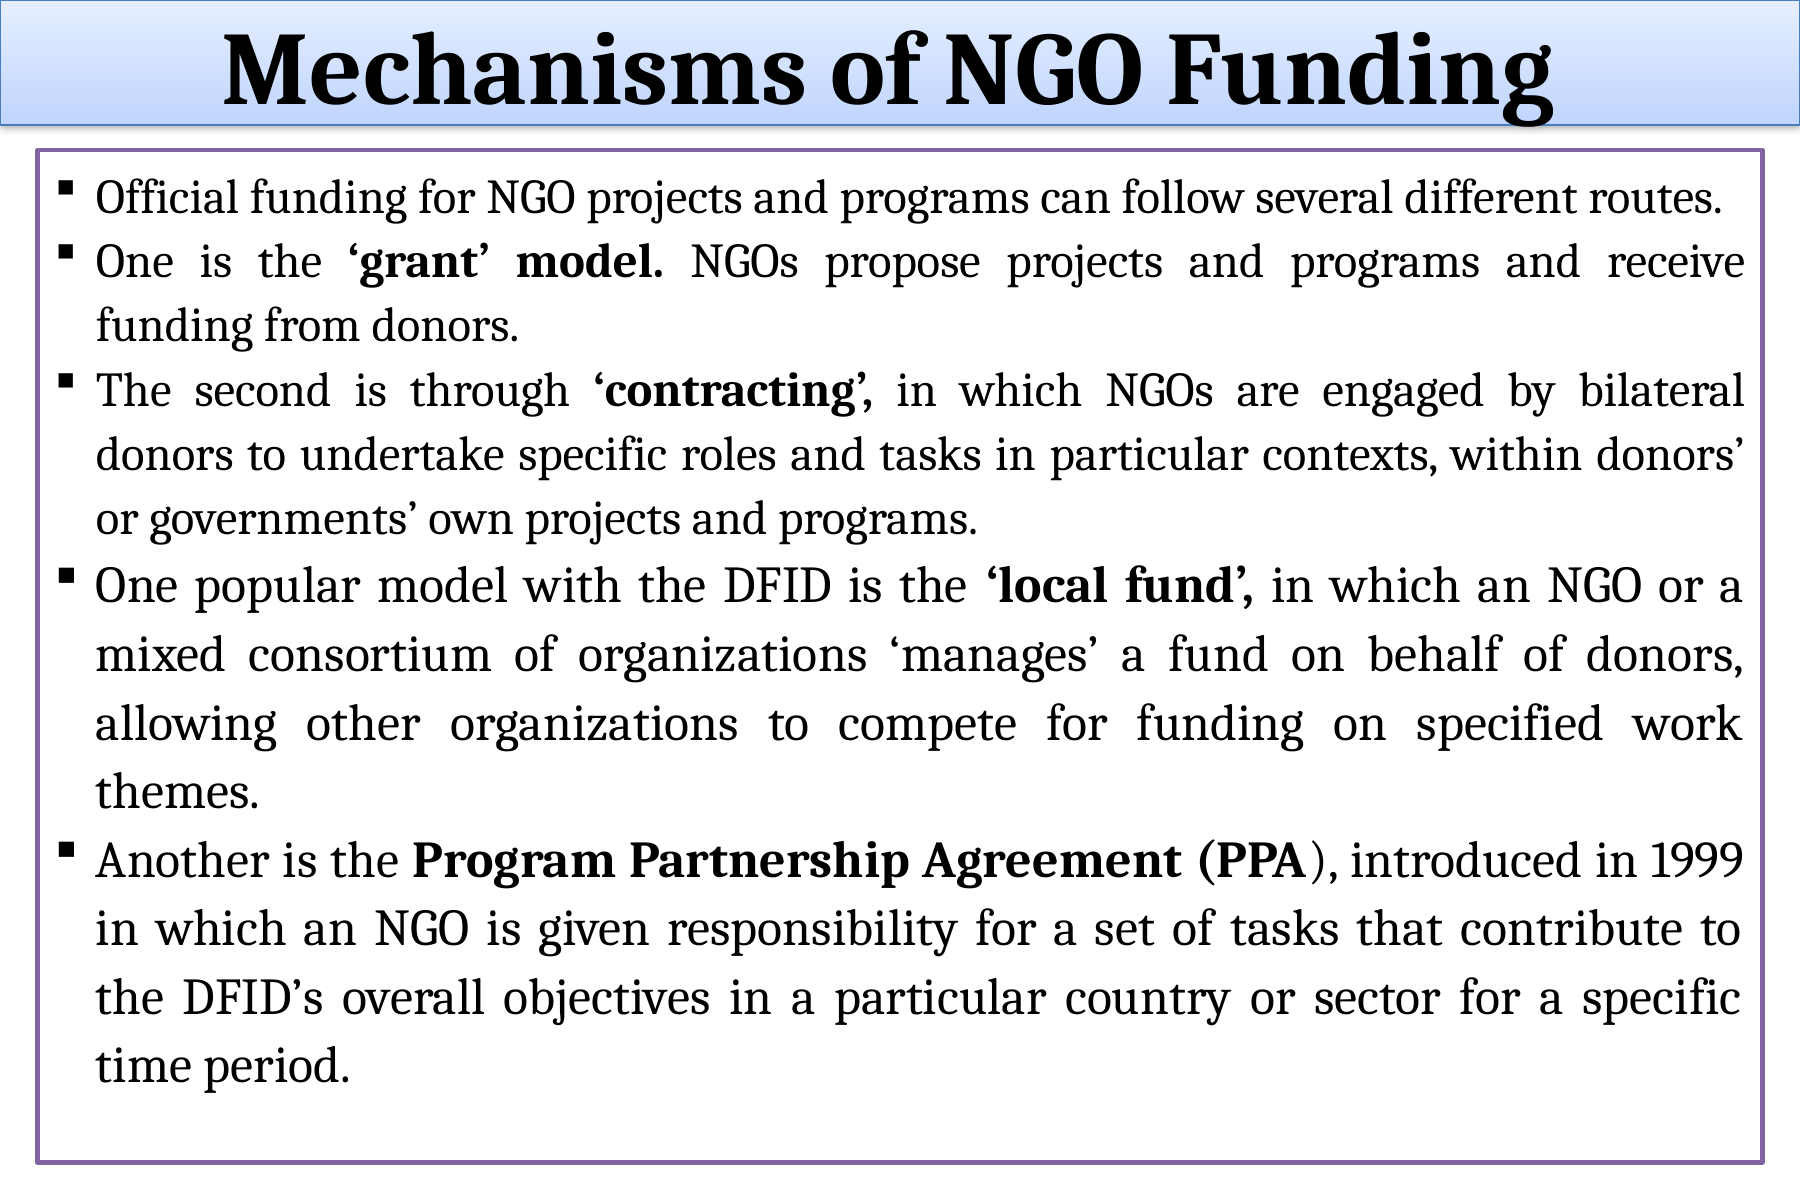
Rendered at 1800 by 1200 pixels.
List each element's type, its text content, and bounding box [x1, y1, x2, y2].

list Official funding for NGO projects and programs can follow several different routes. One is the ‘grant’ model. NGOs propose projects and programs and receive funding from donors. The second is through ‘contracting’, in which NGOs are engaged by bilateral donors to undertake specific roles and tasks in particular contexts, within donors’ or governments’ own projects and programs. One popular model with the DFID is the ‘local fund’, in which an NGO or a mixed consortium of organizations ‘manages’ a fund on behalf of donors, allowing other organizations to compete for funding on specified work themes. Another is the Program Partnership Agreement (PPA), introduced in 1999 in which an NGO is given responsibility for a set of tasks that contribute to the DFID’s overall objectives in a particular country or sector for a specific time period. [35, 148, 1765, 1165]
text_box Mechanisms of NGO Funding [0, 0, 1800, 126]
